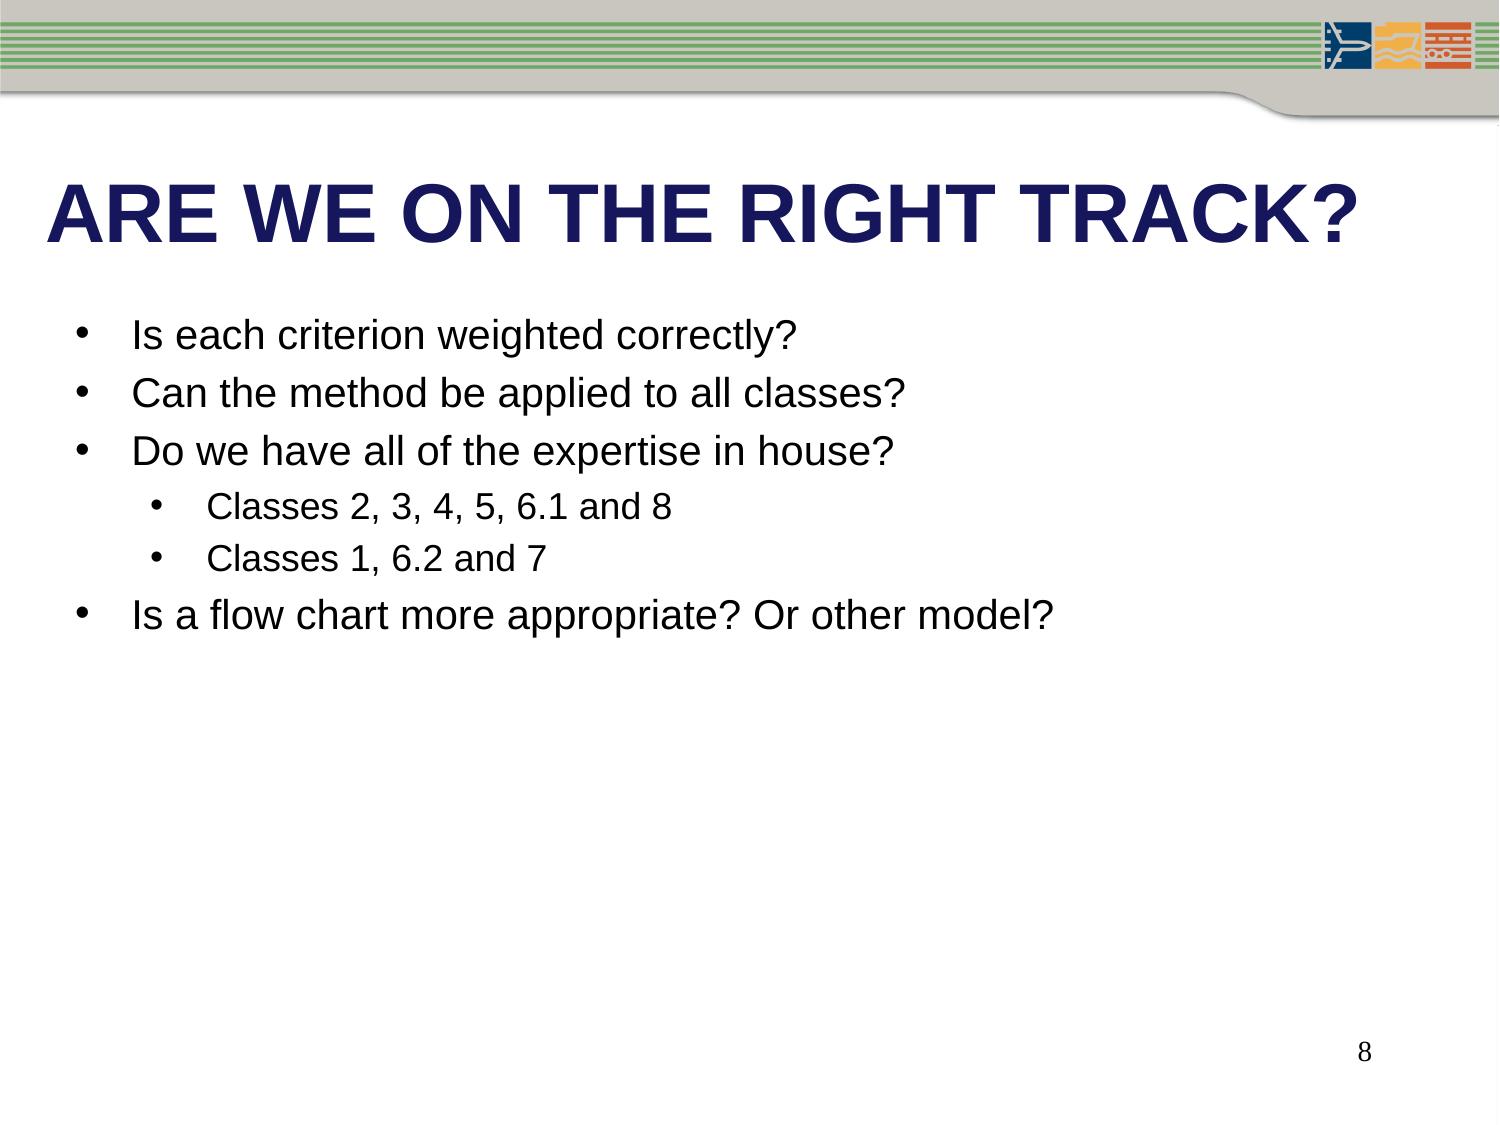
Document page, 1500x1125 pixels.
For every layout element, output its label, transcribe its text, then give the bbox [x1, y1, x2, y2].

picture [0, 0, 1500, 1125]
title Are we on the right track? [29, 151, 1401, 340]
list Is each criterion weighted correctly? Can the method be applied to all classes? Do we have all of the expertise in house? Classes 2, 3, 4, 5, 6.1 and 8 Classes 1, 6.2 and 7 Is a flow chart more appropriate? Or other model? [60, 299, 1383, 875]
slide_number 8 [1074, 1024, 1388, 1101]
